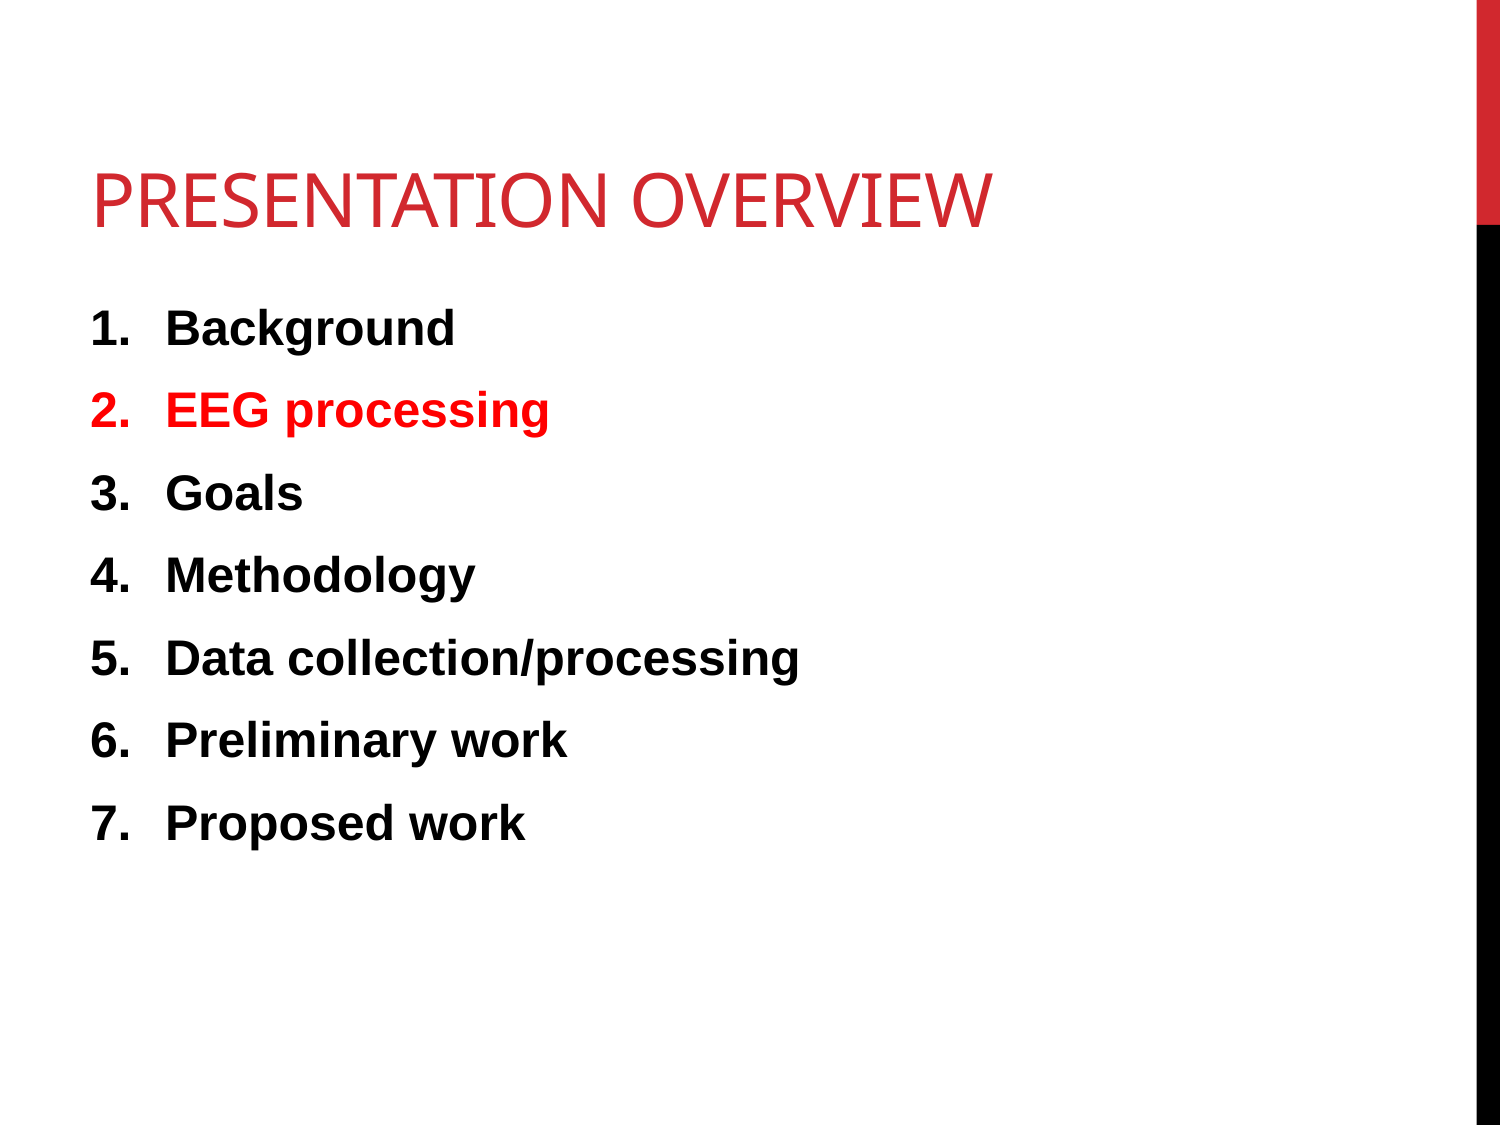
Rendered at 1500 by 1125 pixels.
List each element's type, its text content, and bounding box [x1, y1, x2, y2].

list Background EEG processing Goals Methodology Data collection/processing Preliminary work Proposed work [75, 287, 1325, 1005]
title Presentation overview [75, 25, 1313, 250]
